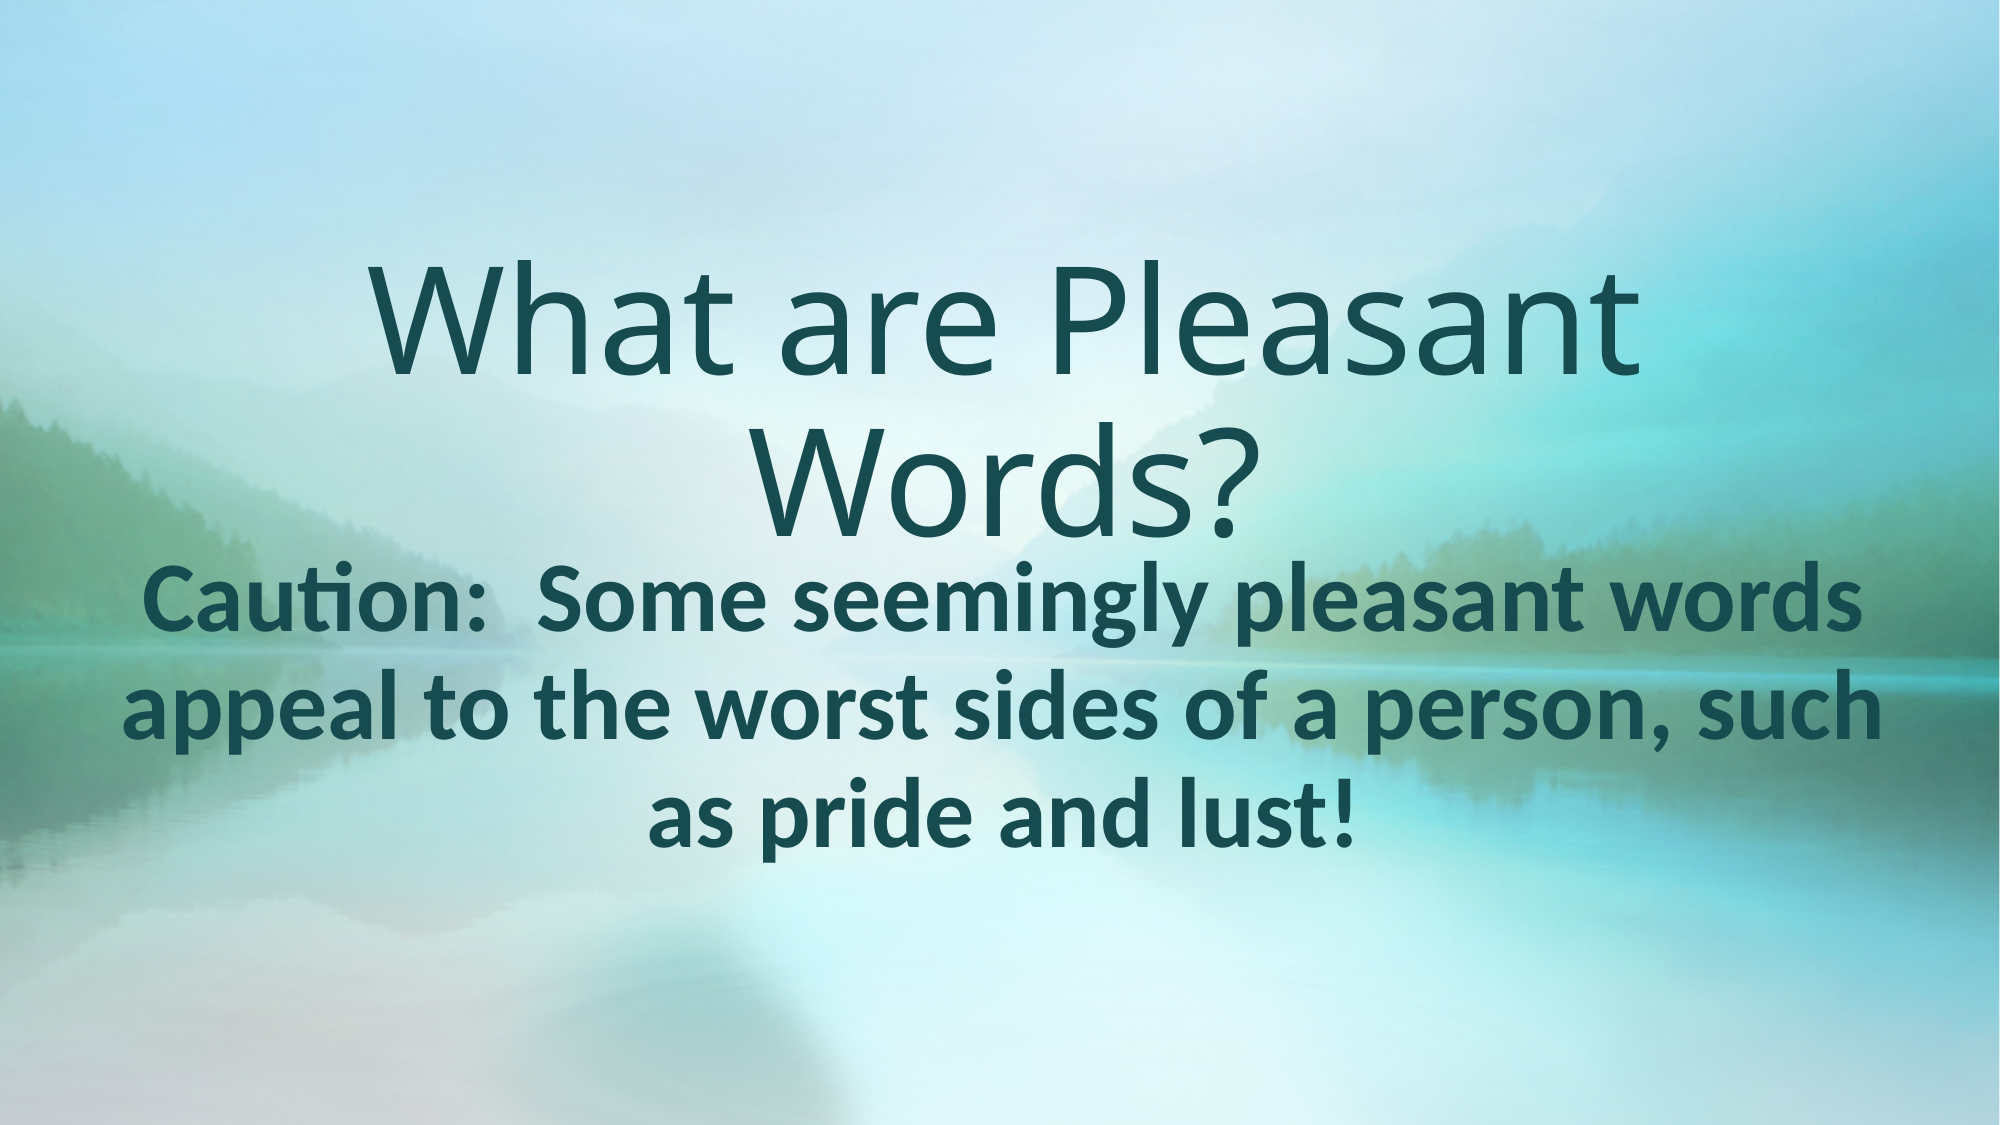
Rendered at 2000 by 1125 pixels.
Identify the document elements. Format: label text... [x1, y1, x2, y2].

picture [0, 0, 2000, 1125]
title What are Pleasant Words? [92, 237, 1918, 463]
subtitle Caution: Some seemingly pleasant words appeal to the worst sides of a person, such as pride and lust! [92, 537, 1916, 875]
